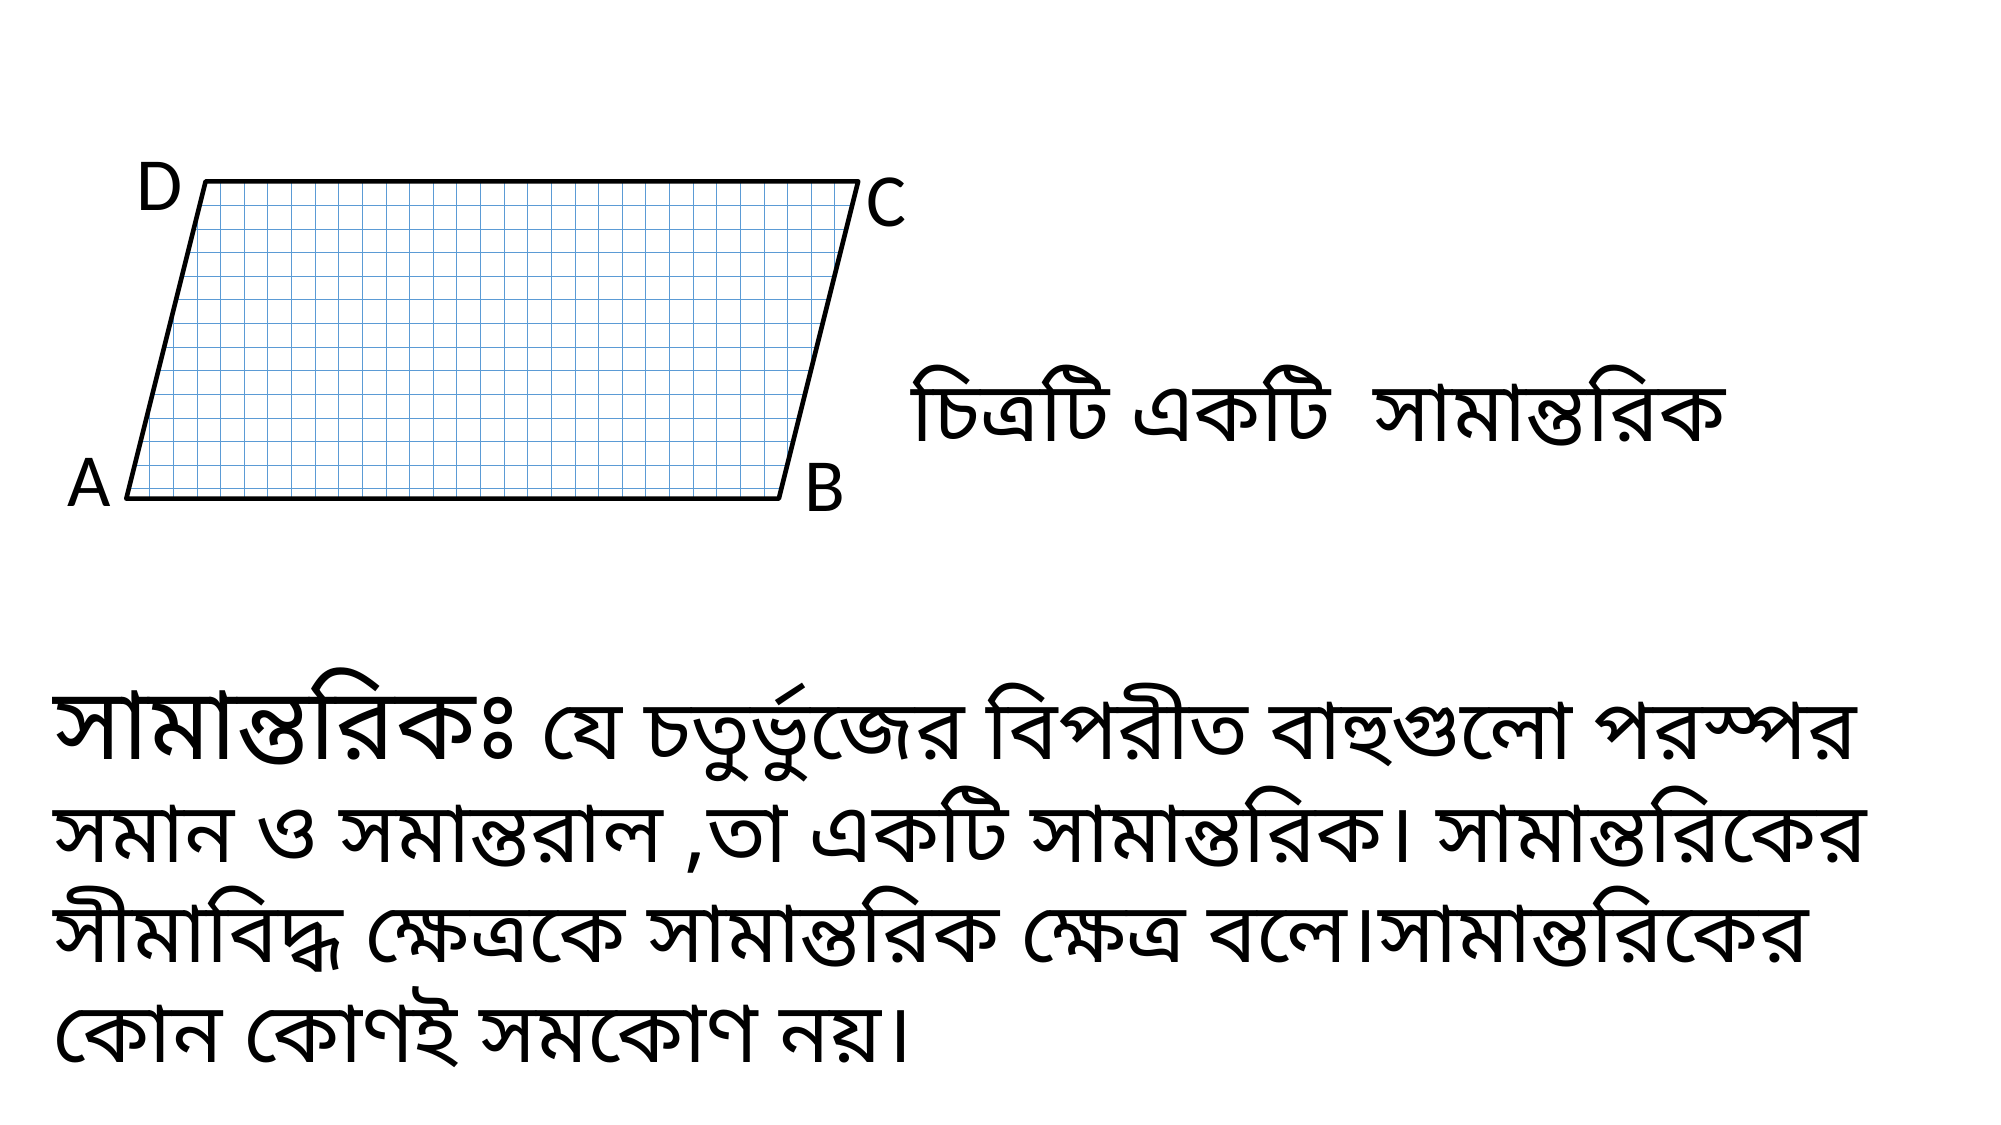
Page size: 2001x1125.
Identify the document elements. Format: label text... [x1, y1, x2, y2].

text_box চিত্রটি একটি সামান্তরিক [977, 350, 1784, 466]
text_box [0, 128, 977, 542]
text_box সামান্তরিকঃ যে চতুর্ভুজের বিপরীত বাহুগুলো পরস্পর সমান ও সমান্তরাল ,তা একটি সামান্তরিক। সামান্তরিকের সীমাবিদ্ধ ক্ষেত্রকে সামান্তরিক ক্ষেত্র বলে।সামান্তরিকের কোন কোণই সমকোণ নয়। [39, 651, 1950, 1087]
